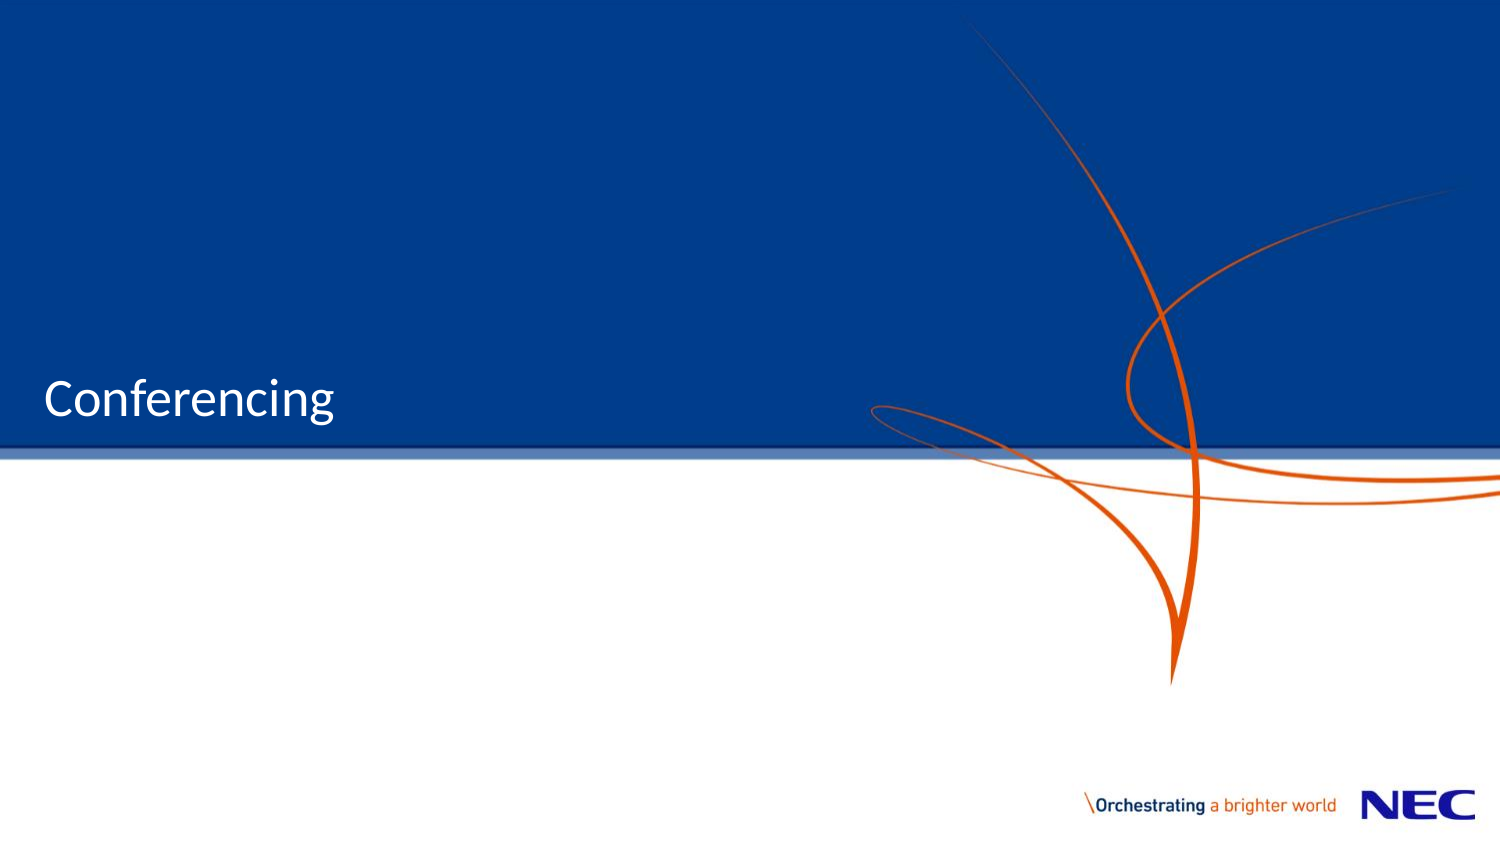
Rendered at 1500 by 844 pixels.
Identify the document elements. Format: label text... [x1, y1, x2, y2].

picture [0, 0, 1500, 844]
title Conferencing [29, 353, 1467, 435]
